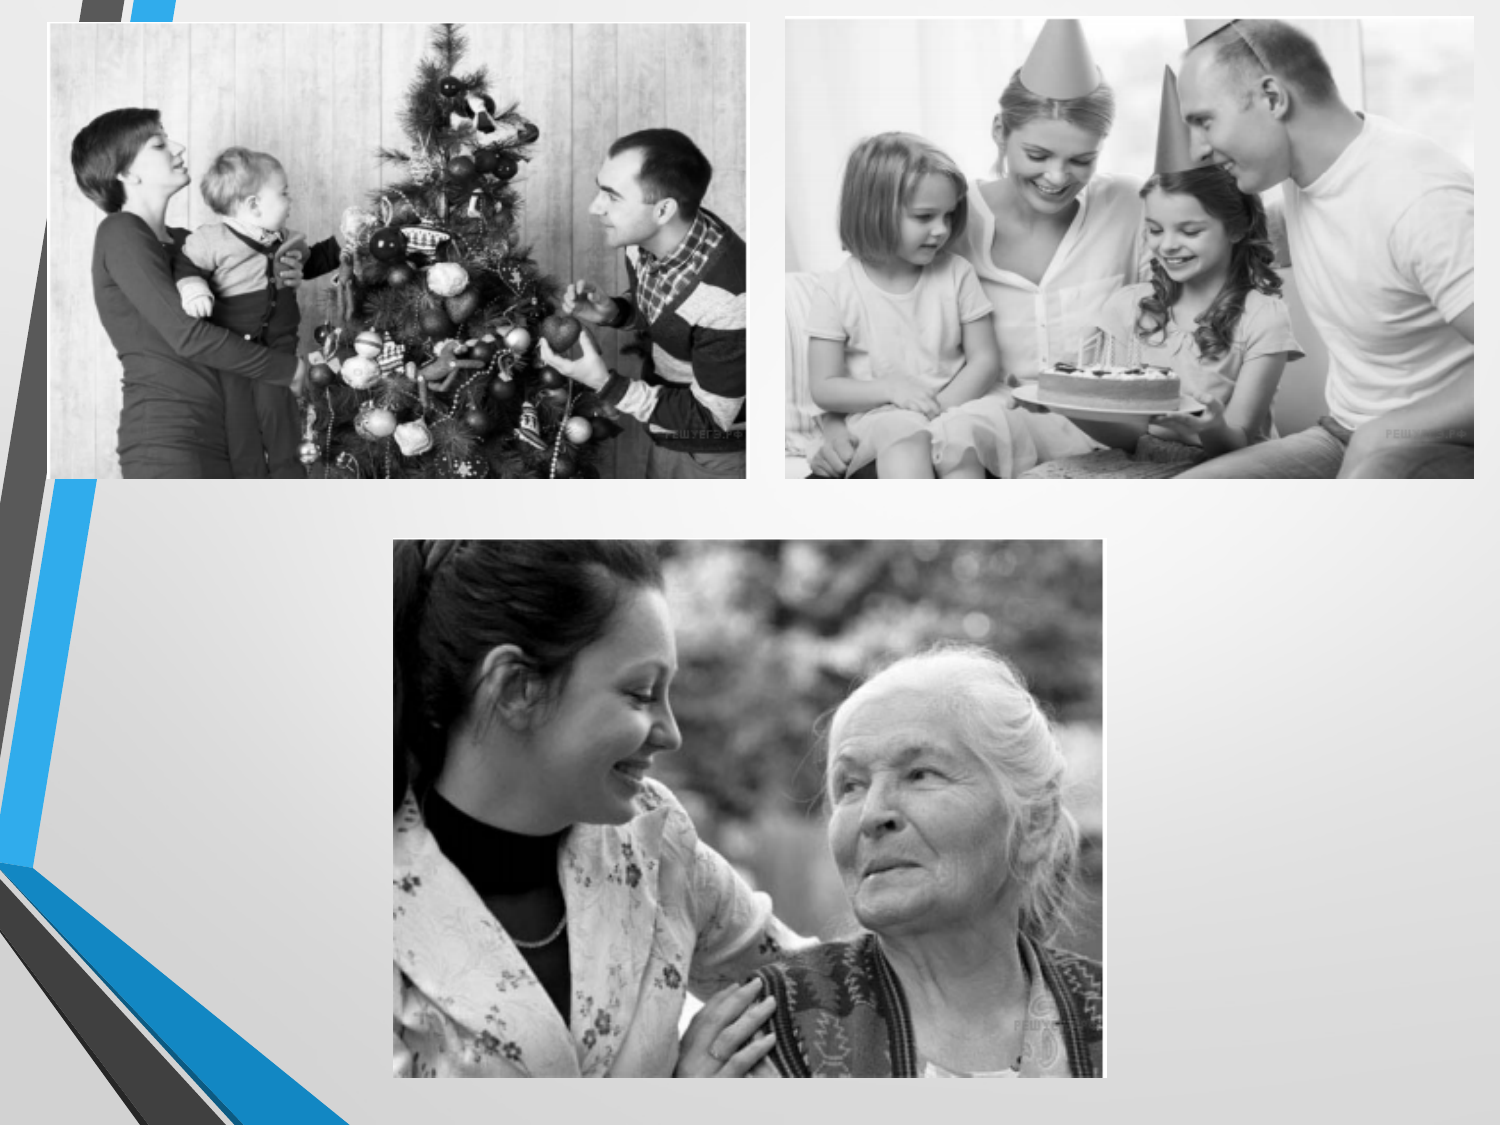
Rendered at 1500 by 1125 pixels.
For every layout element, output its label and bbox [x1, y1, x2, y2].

picture [393, 538, 1107, 1078]
picture [785, 16, 1474, 479]
picture [46, 22, 751, 479]
